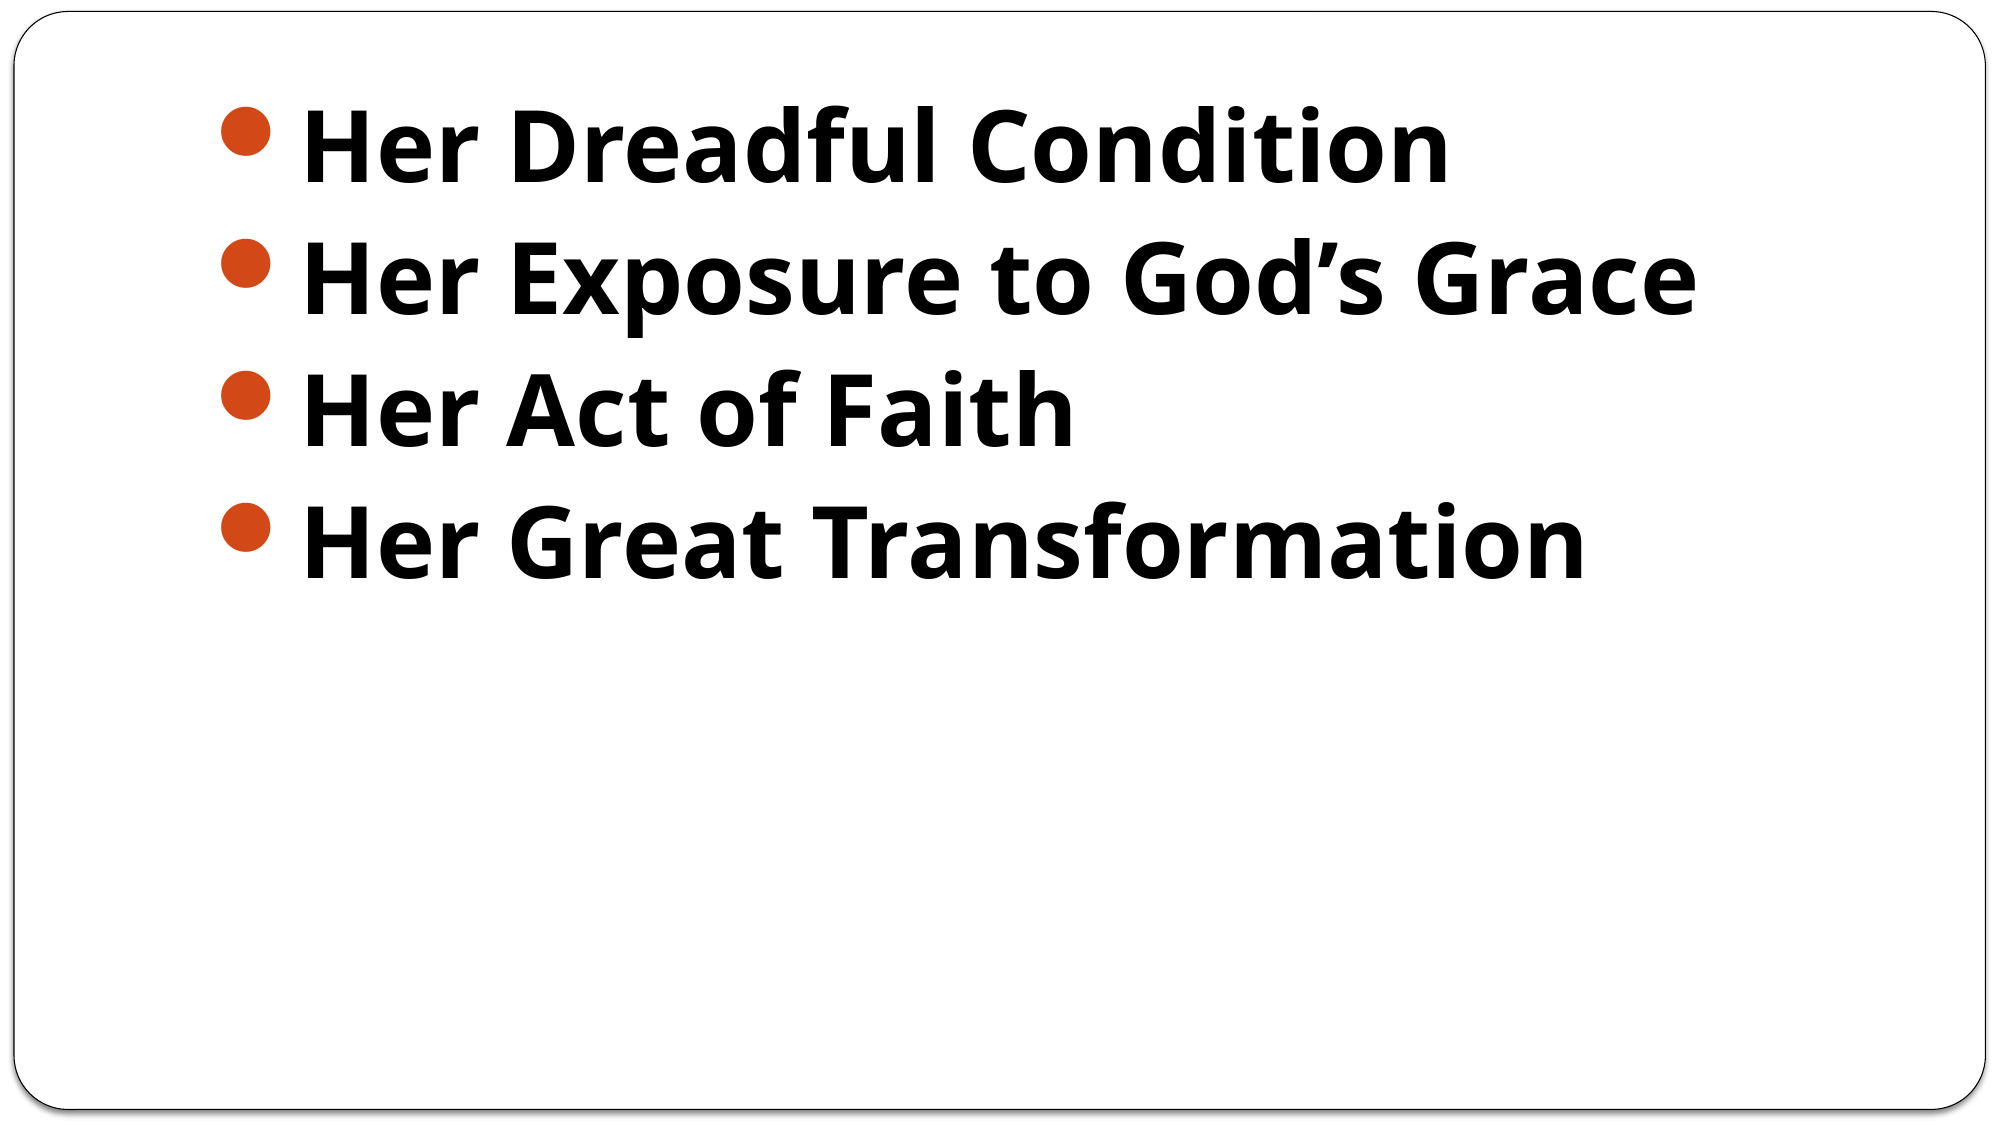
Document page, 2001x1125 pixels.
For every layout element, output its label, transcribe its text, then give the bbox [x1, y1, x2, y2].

list Her Dreadful Condition Her Exposure to God’s Grace Her Act of Faith Her Great Transformation [200, 75, 1900, 1038]
